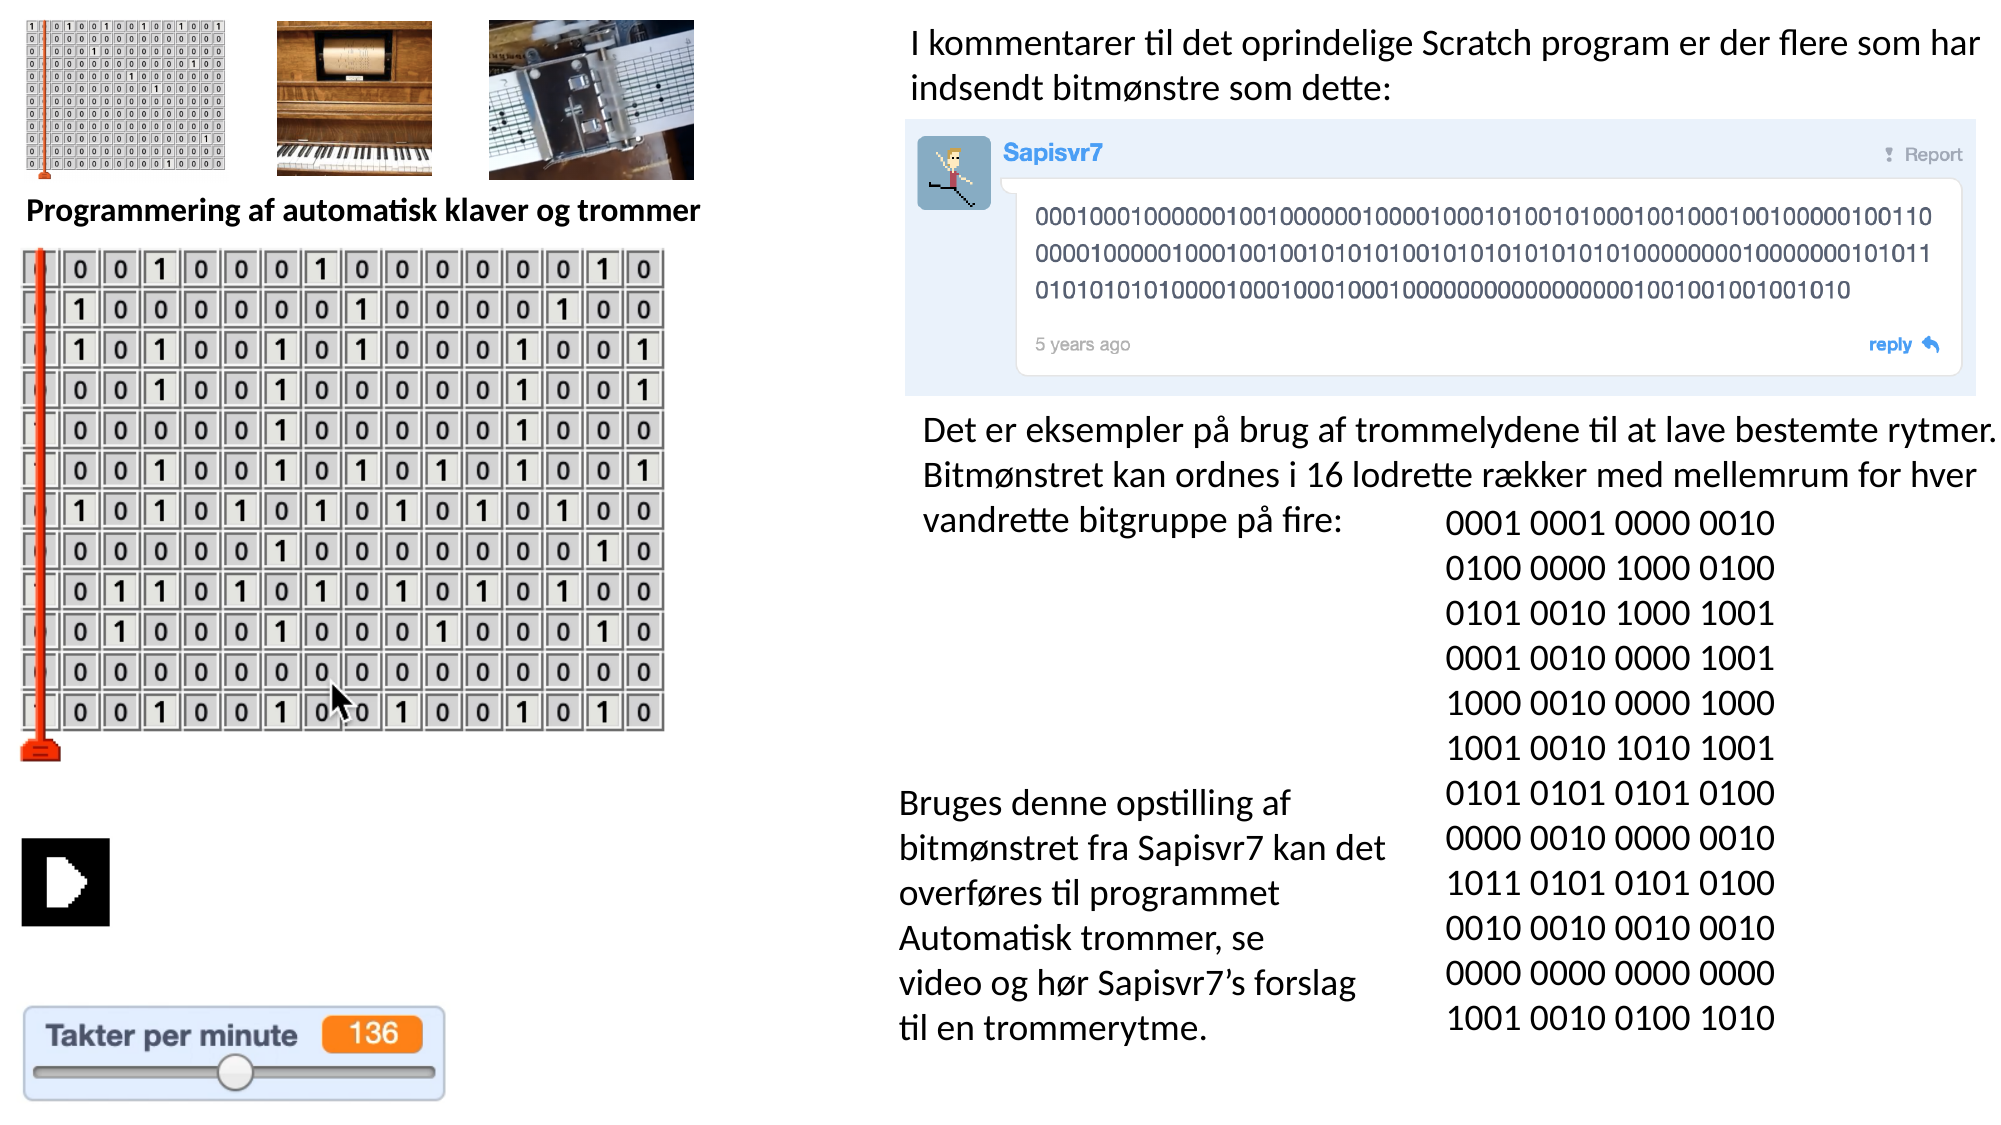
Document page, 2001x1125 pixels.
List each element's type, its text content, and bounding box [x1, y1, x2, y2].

picture [489, 20, 694, 180]
picture [905, 119, 1976, 396]
text_box 0001 0001 0000 0010 0100 0000 1000 0100 0101 0010 1000 1001 0001 0010 0000 1001 1000 0010 0000 1000 1001 0010 1010 1001 0101 0101 0101 0100 0000 0010 0000 0010 1011 0101 0101 0100 0010 0010 0010 0010 0000 0000 0000 0000 1001 0010 0100 1010 [1430, 548, 1900, 1045]
text_box Det er eksempler på brug af trommelydene til at lave bestemte rytmer. Bitmønstret kan ordnes i 16 lodrette rækker med mellemrum for hver vandrette bitgruppe på fire: [908, 397, 2000, 548]
picture [277, 21, 432, 176]
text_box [7, 238, 677, 1115]
text_box Programmering af automatisk klaver og trommer [11, 180, 718, 236]
text_box I kommentarer til det oprindelige Scratch program er der flere som har indsendt bitmønstre som dette: [895, 10, 2000, 116]
text_box Bruges denne opstilling af bitmønstret fra Sapisvr7 kan det overføres til programmet Automatisk trommer, se video og hør Sapisvr7’s forslag til en trommerytme. [883, 770, 1410, 1056]
picture [24, 19, 229, 183]
